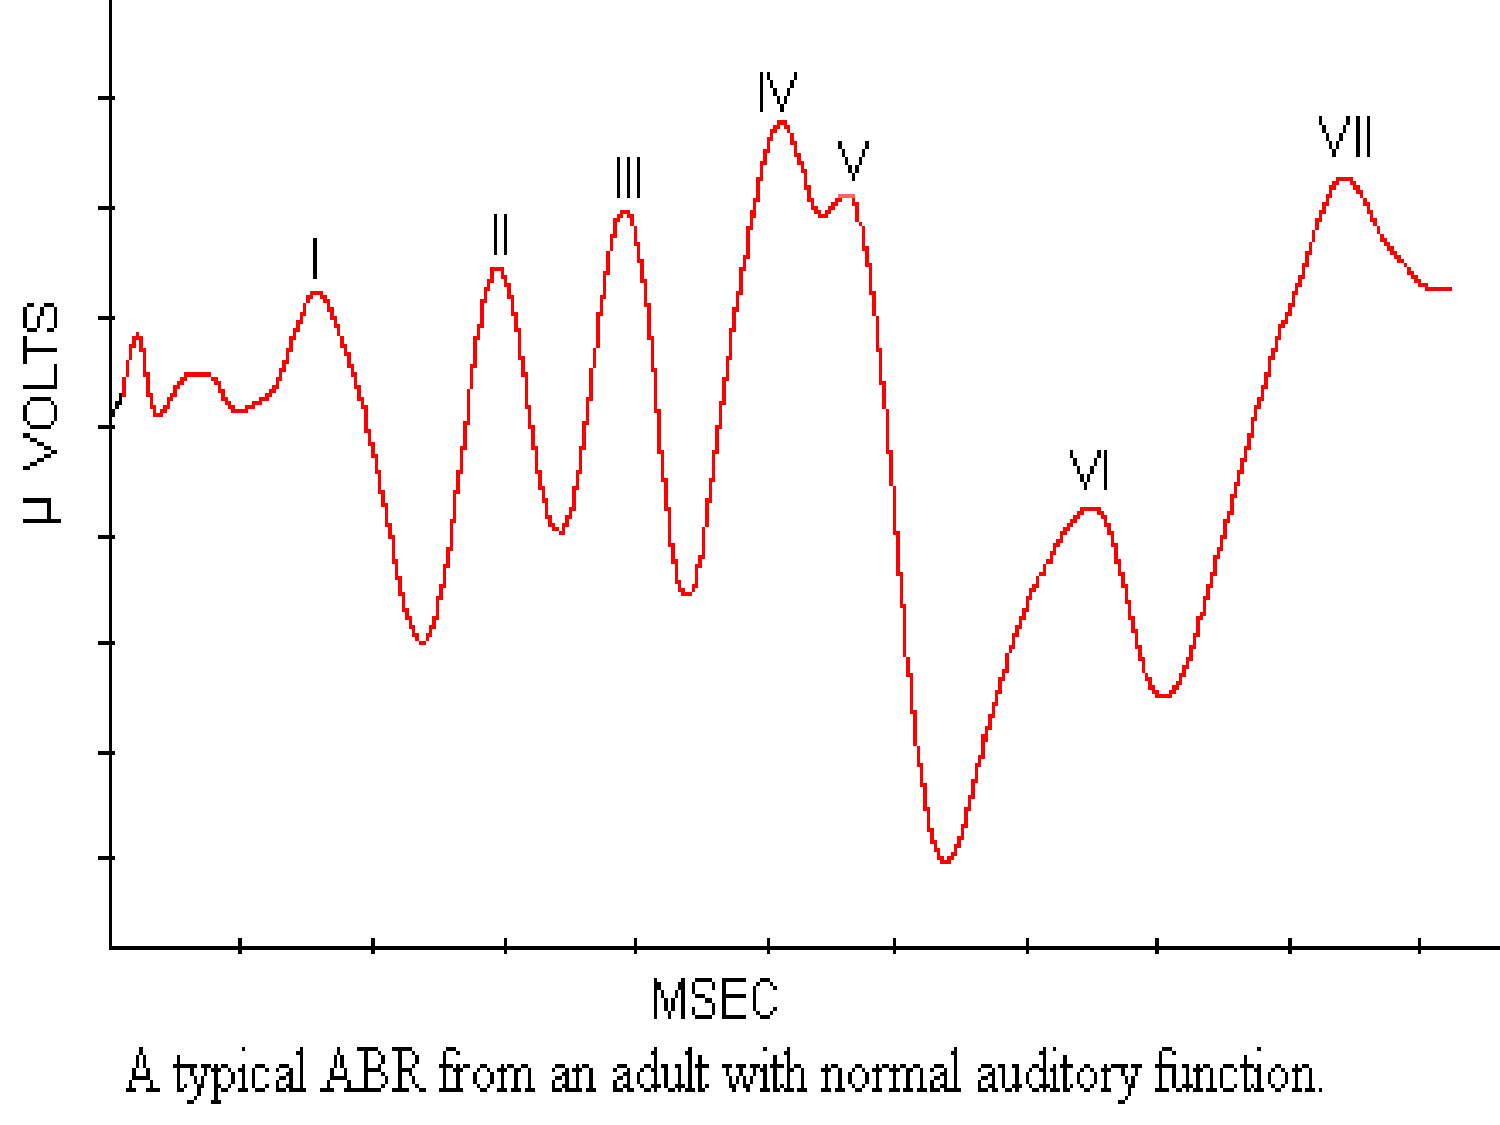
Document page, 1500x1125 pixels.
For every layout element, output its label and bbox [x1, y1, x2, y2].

list [0, 0, 1500, 1125]
